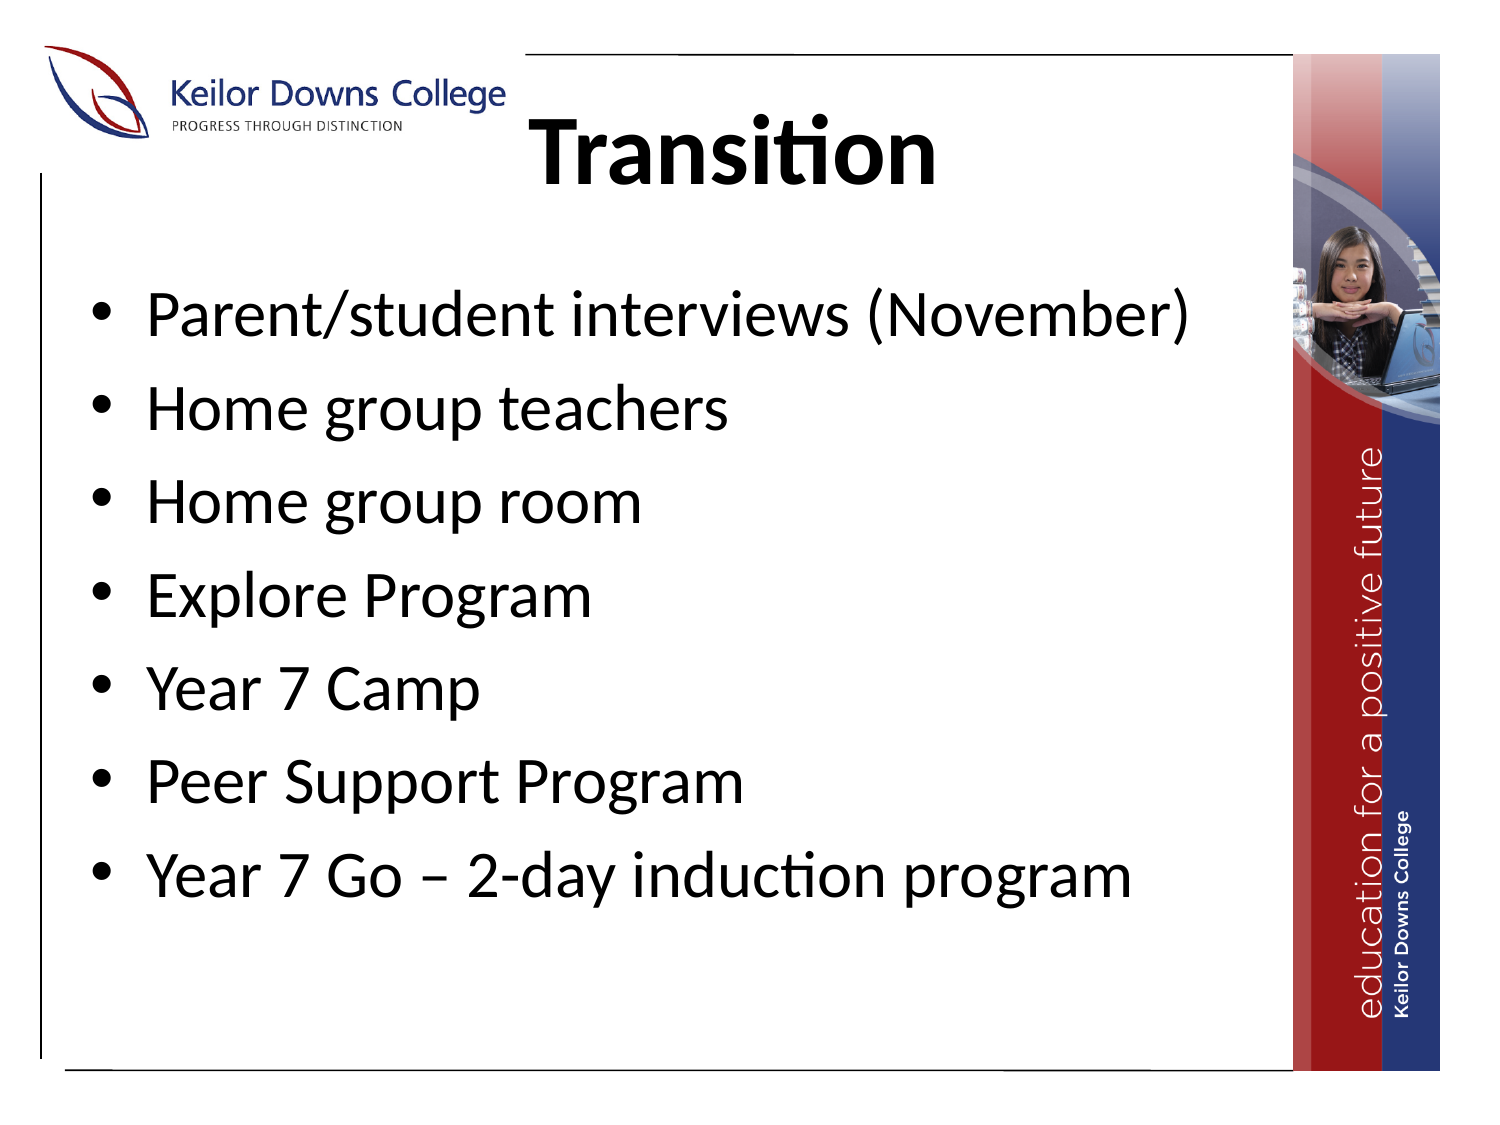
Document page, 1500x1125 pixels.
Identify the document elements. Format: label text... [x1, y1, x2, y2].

list Parent/student interviews (November) Home group teachers Home group room Explore Program Year 7 Camp Peer Support Program Year 7 Go – 2-day induction program [75, 262, 1288, 1005]
picture [29, 30, 514, 155]
picture [1293, 54, 1440, 1071]
title Transition [513, 45, 1294, 244]
